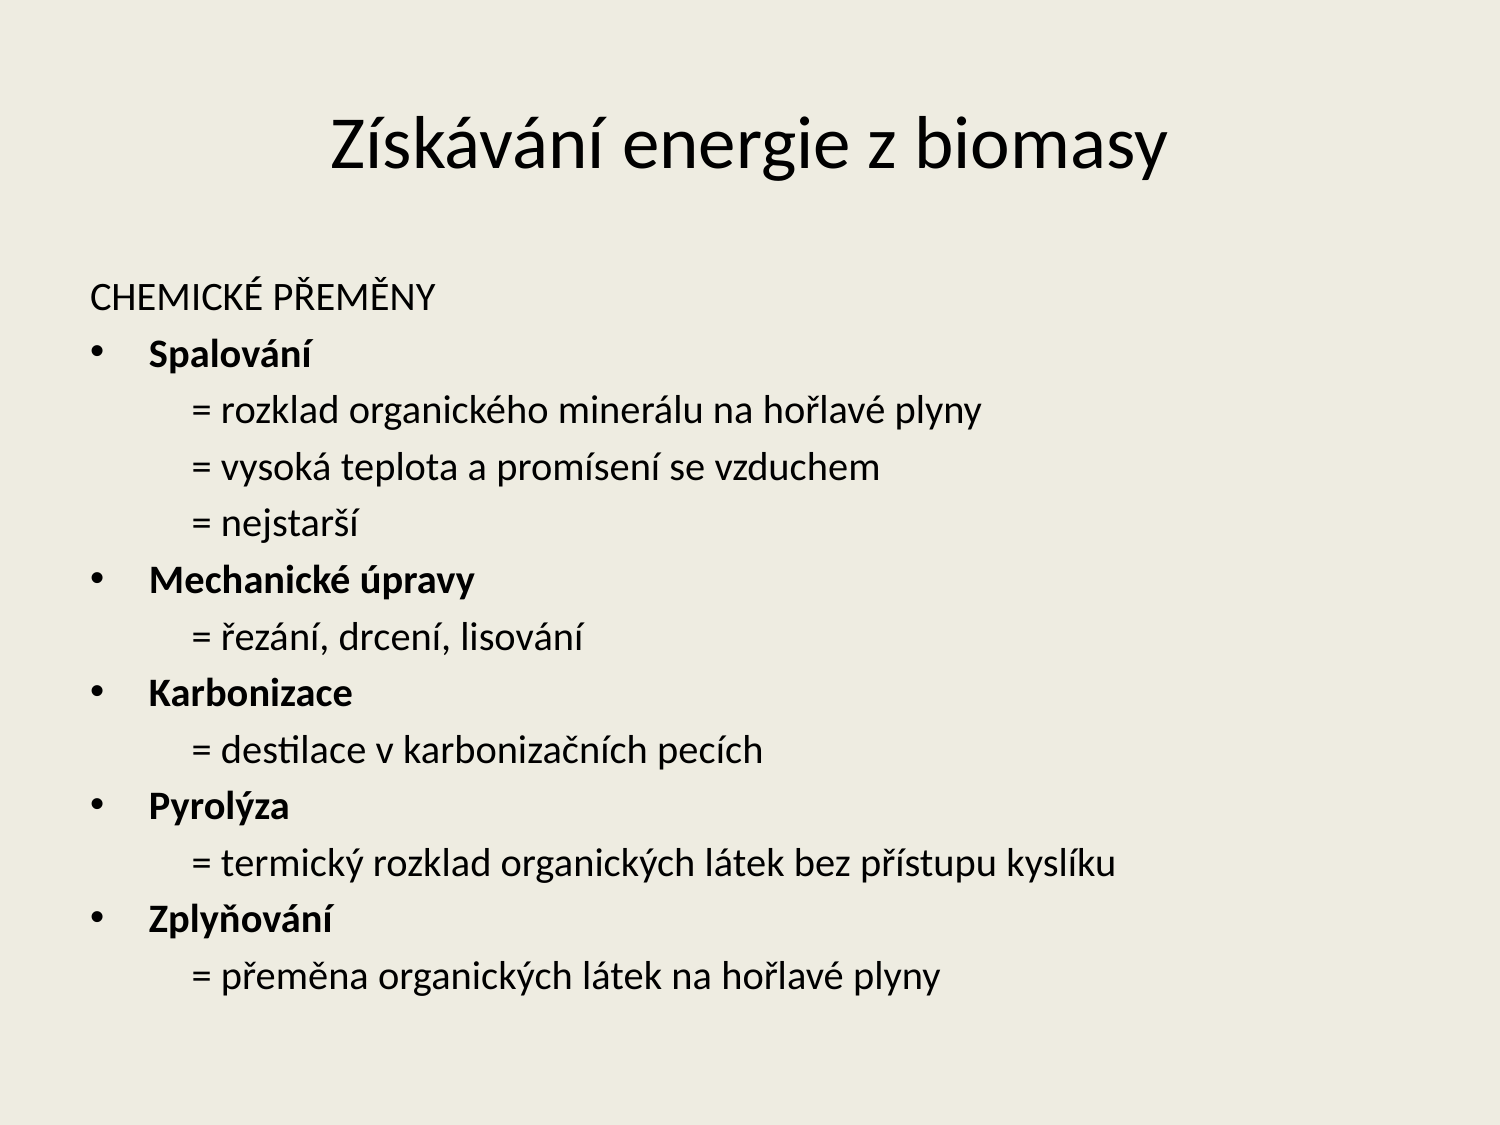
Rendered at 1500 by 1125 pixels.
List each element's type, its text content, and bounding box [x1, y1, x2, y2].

title Získávání energie z biomasy [75, 45, 1425, 233]
list CHEMICKÉ PŘEMĚNY Spalování = rozklad organického minerálu na hořlavé plyny = vysoká teplota a promísení se vzduchem = nejstarší Mechanické úpravy = řezání, drcení, lisování Karbonizace = destilace v karbonizačních pecích Pyrolýza = termický rozklad organických látek bez přístupu kyslíku Zplyňování = přeměna organických látek na hořlavé plyny [75, 262, 1425, 1005]
